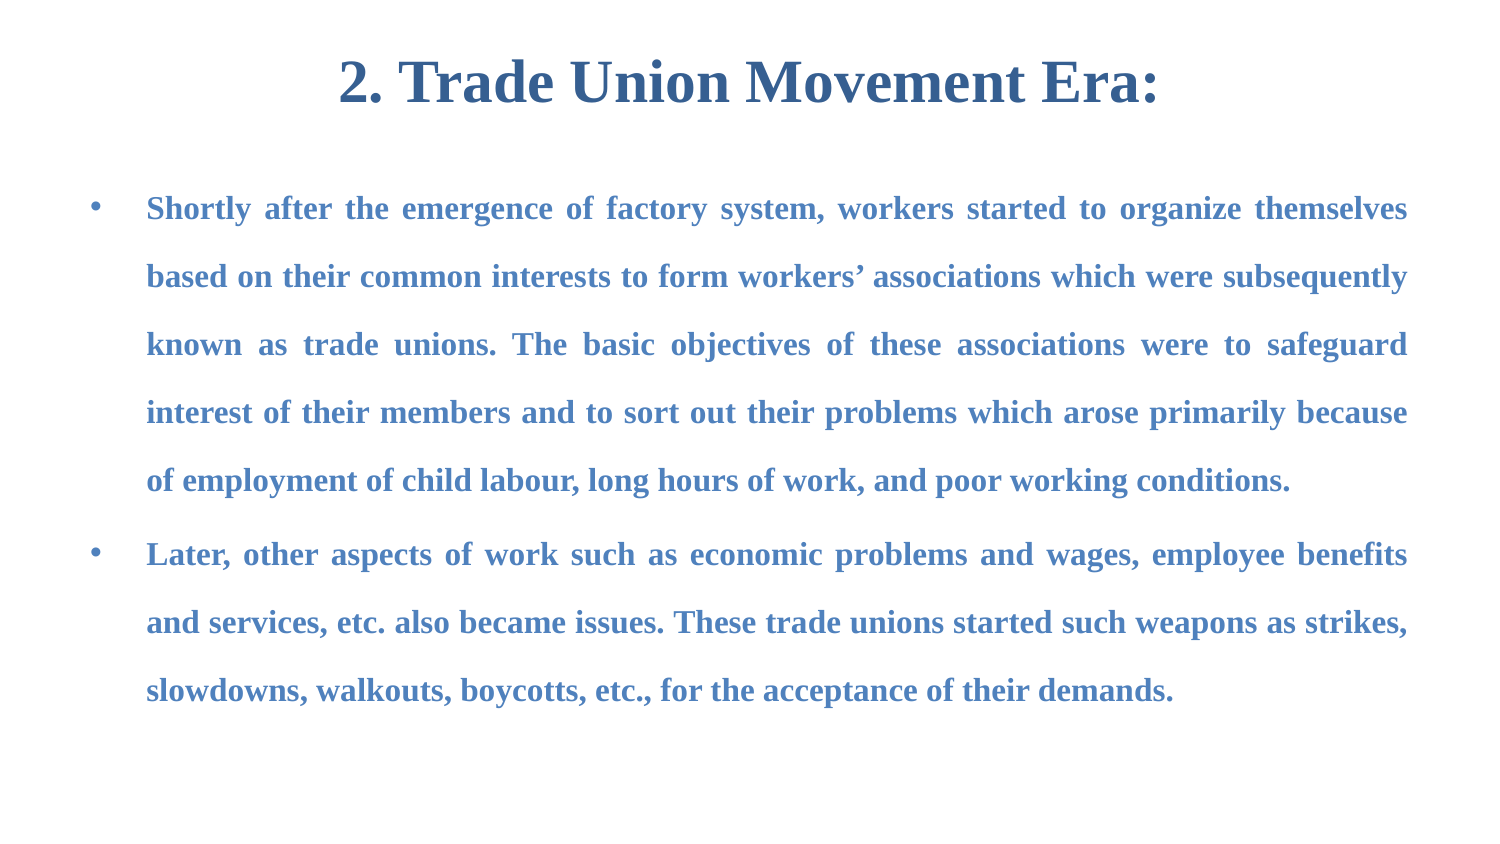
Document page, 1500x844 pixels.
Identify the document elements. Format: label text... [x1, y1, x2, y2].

title 2. Trade Union Movement Era: [75, 33, 1425, 114]
list Shortly after the emergence of factory system, workers started to organize themselves based on their common interests to form workers’ associations which were subsequently known as trade unions. The basic objectives of these associations were to safeguard interest of their members and to sort out their problems which arose primarily because of employment of child labour, long hours of work, and poor working conditions. Later, other aspects of work such as economic problems and wages, employee benefits and services, etc. also became issues. These trade unions started such weapons as strikes, slowdowns, walkouts, boycotts, etc., for the acceptance of their demands. [75, 114, 1425, 754]
